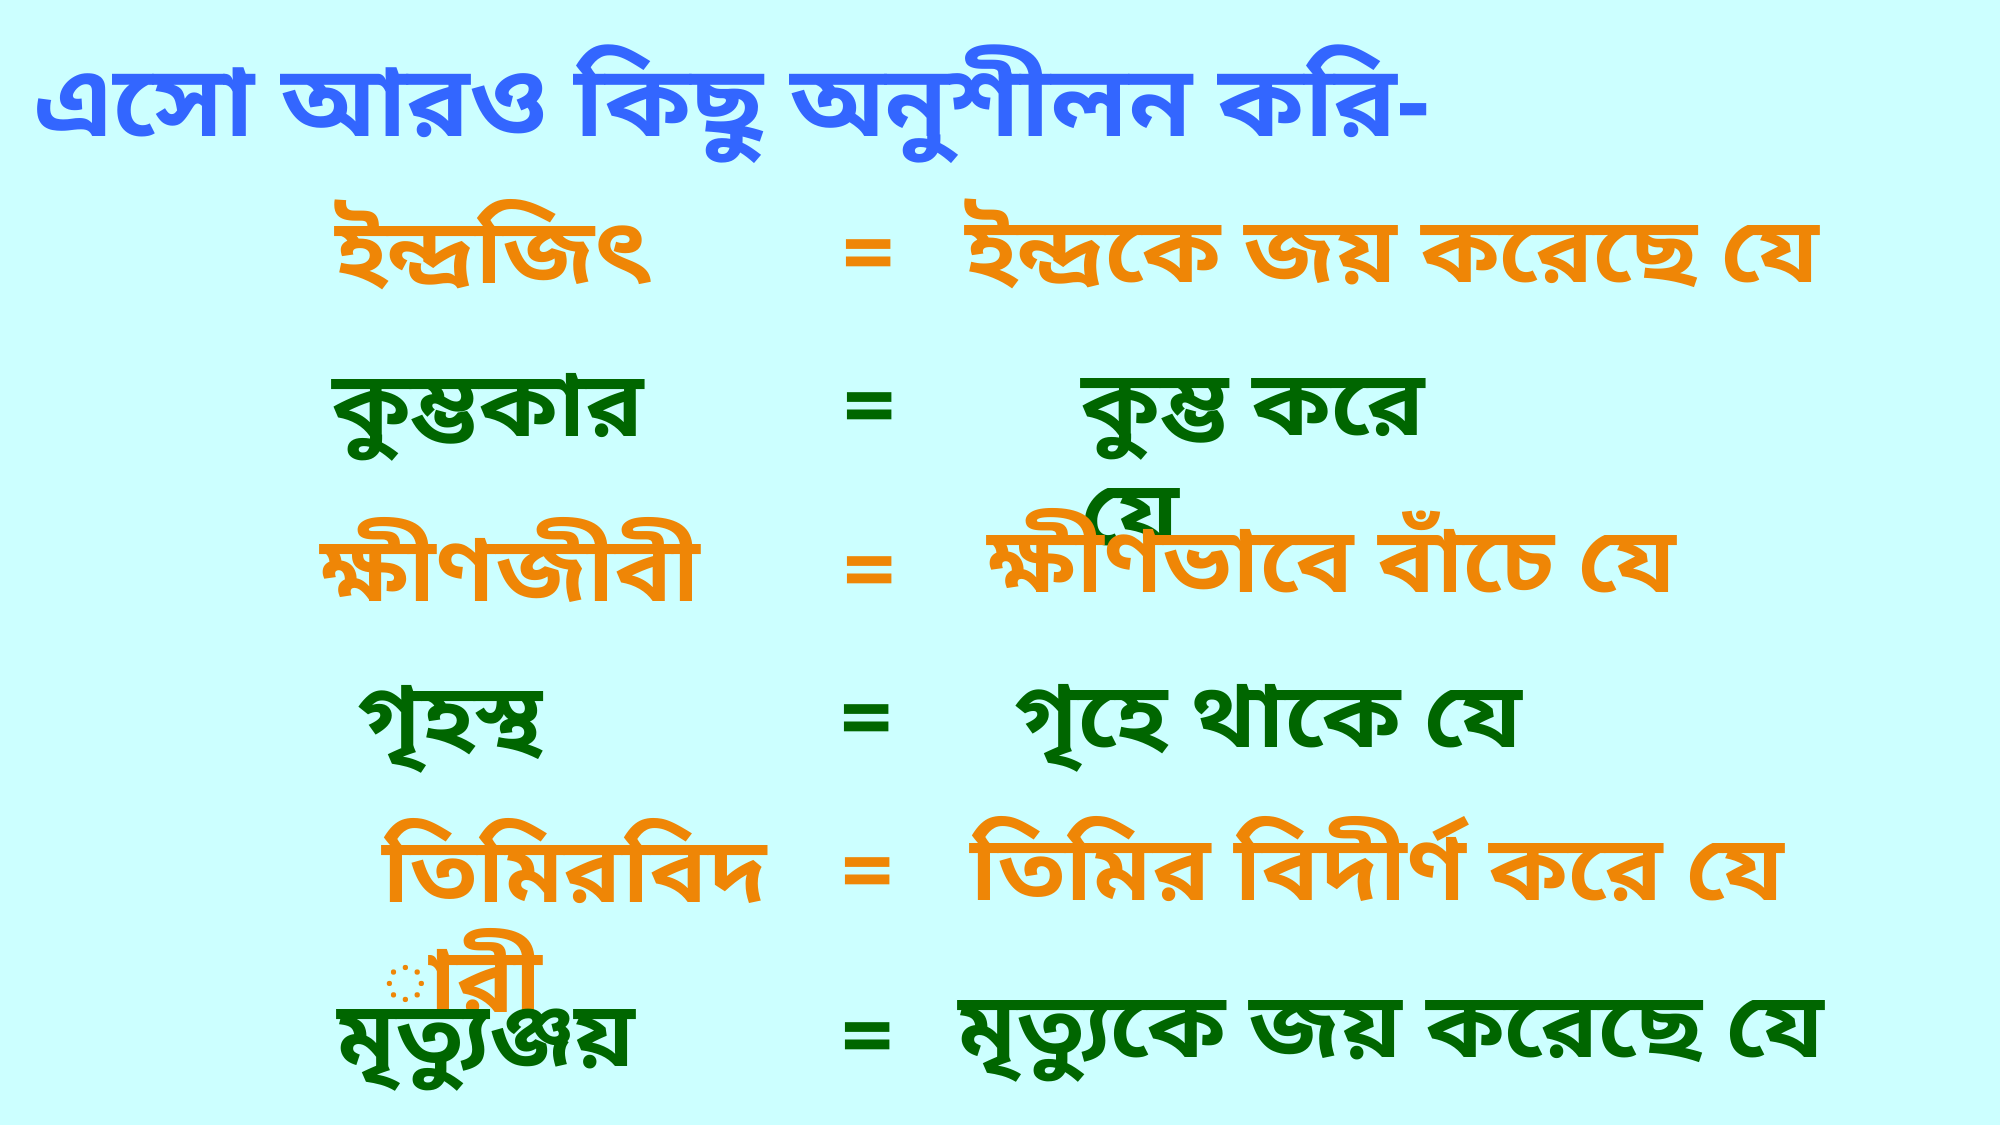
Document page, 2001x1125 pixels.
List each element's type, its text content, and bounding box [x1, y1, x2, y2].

text_box তিমিরবিদারী [367, 803, 793, 1038]
text_box ইন্দ্রকে জয় করেছে যে [950, 183, 1834, 308]
text_box = [826, 969, 909, 1094]
text_box তিমির বিদীর্ণ করে যে [955, 801, 1799, 927]
text_box ক্ষীণভাবে বাঁচে যে [972, 493, 1691, 619]
text_box কুম্ভ করে যে [1066, 336, 1476, 493]
text_box ইন্দ্রজিৎ [320, 184, 687, 310]
text_box = [827, 186, 910, 311]
text_box = [828, 503, 911, 629]
text_box মৃত্যুকে জয় করেছে যে [943, 958, 1839, 1084]
text_box মৃত্যুঞ্জয় [322, 967, 651, 1093]
text_box = [828, 339, 911, 465]
text_box কুম্ভকার [317, 337, 659, 463]
text_box  এসো আরও কিছু অনুশীলন করি- [0, 29, 1471, 164]
text_box গৃহস্থ [343, 649, 558, 775]
text_box = [826, 651, 909, 777]
text_box ক্ষীণজীবী [305, 502, 716, 628]
text_box গৃহে থাকে যে [1000, 648, 1538, 773]
text_box = [826, 804, 909, 930]
